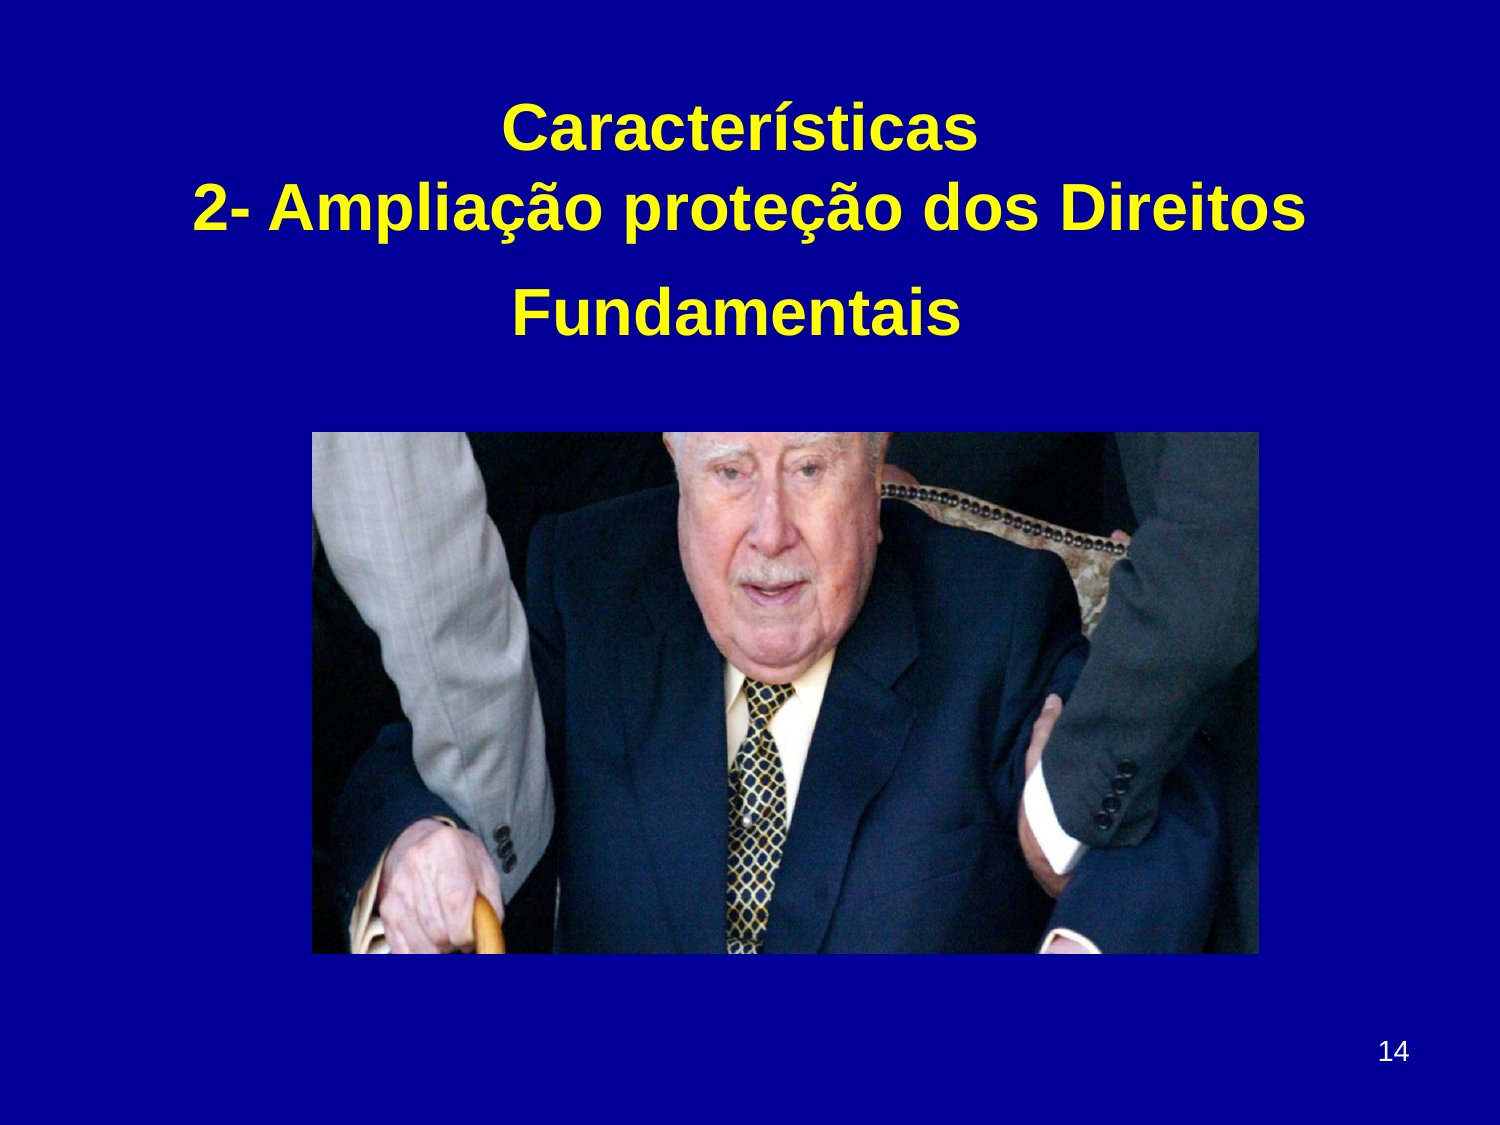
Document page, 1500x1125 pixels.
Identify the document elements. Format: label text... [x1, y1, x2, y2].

list [75, 262, 1500, 1005]
slide_number 14 [1074, 1024, 1425, 1103]
picture [312, 432, 1259, 955]
title Características 2- Ampliação proteção dos Direitos Fundamentais [75, 45, 1425, 233]
